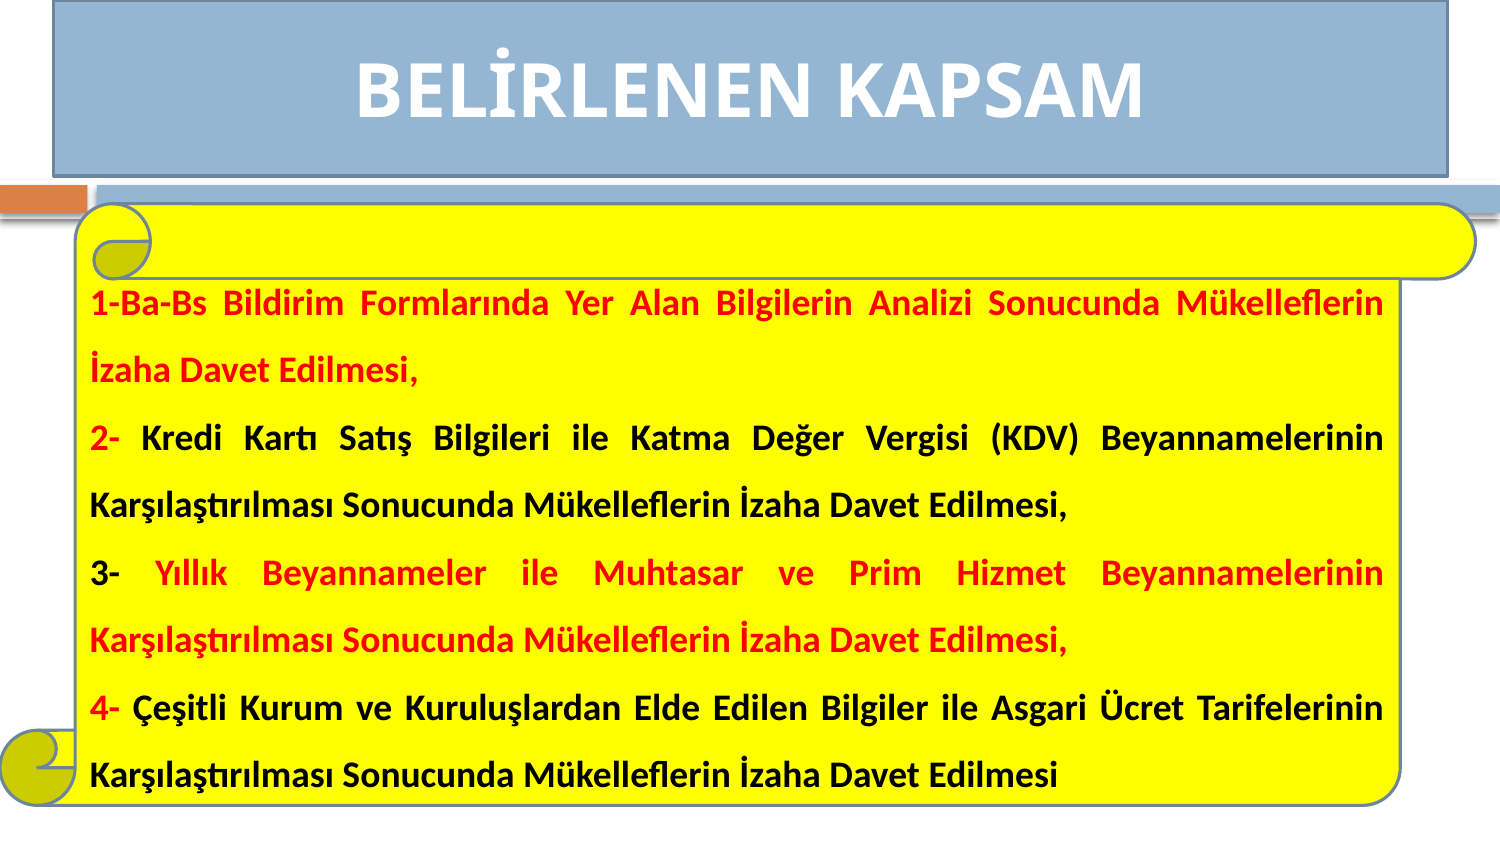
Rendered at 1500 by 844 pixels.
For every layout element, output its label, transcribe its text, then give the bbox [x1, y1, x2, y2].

text_box BELİRLENEN KAPSAM [52, 0, 1449, 178]
text_box 1-Ba-Bs Bildirim Formlarında Yer Alan Bilgilerin Analizi Sonucunda Mükelleflerin İzaha Davet Edilmesi, 2- Kredi Kartı Satış Bilgileri ile Katma Değer Vergisi (KDV) Beyannamelerinin Karşılaştırılması Sonucunda Mükelleflerin İzaha Davet Edilmesi, 3- Yıllık Beyannameler ile Muhtasar ve Prim Hizmet Beyannamelerinin Karşılaştırılması Sonucunda Mükelleflerin İzaha Davet Edilmesi, 4- Çeşitli Kurum ve Kuruluşlardan Elde Edilen Bilgiler ile Asgari Ücret Tarifelerinin Karşılaştırılması Sonucunda Mükelleflerin İzaha Davet Edilmesi [0, 202, 1478, 807]
